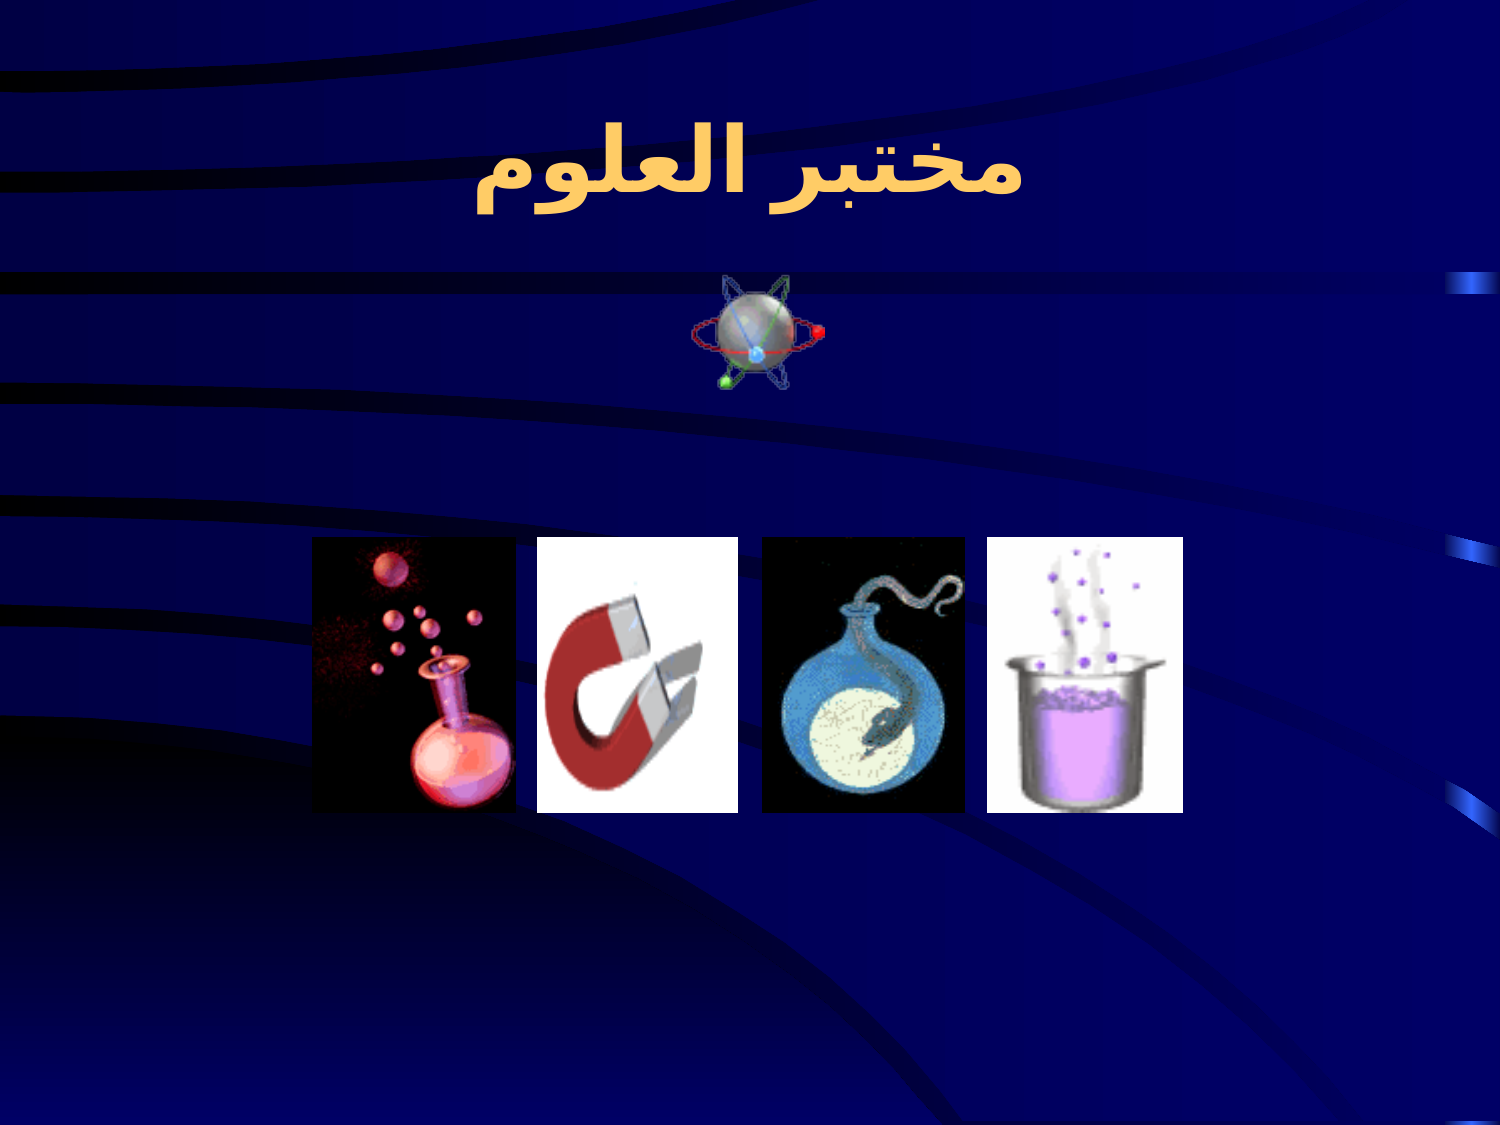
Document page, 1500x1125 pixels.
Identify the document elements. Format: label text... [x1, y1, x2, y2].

picture [987, 537, 1183, 813]
picture [662, 262, 825, 397]
picture [312, 537, 516, 813]
picture [537, 537, 738, 813]
title مختبر العلوم [112, 62, 1388, 250]
picture [762, 537, 965, 813]
